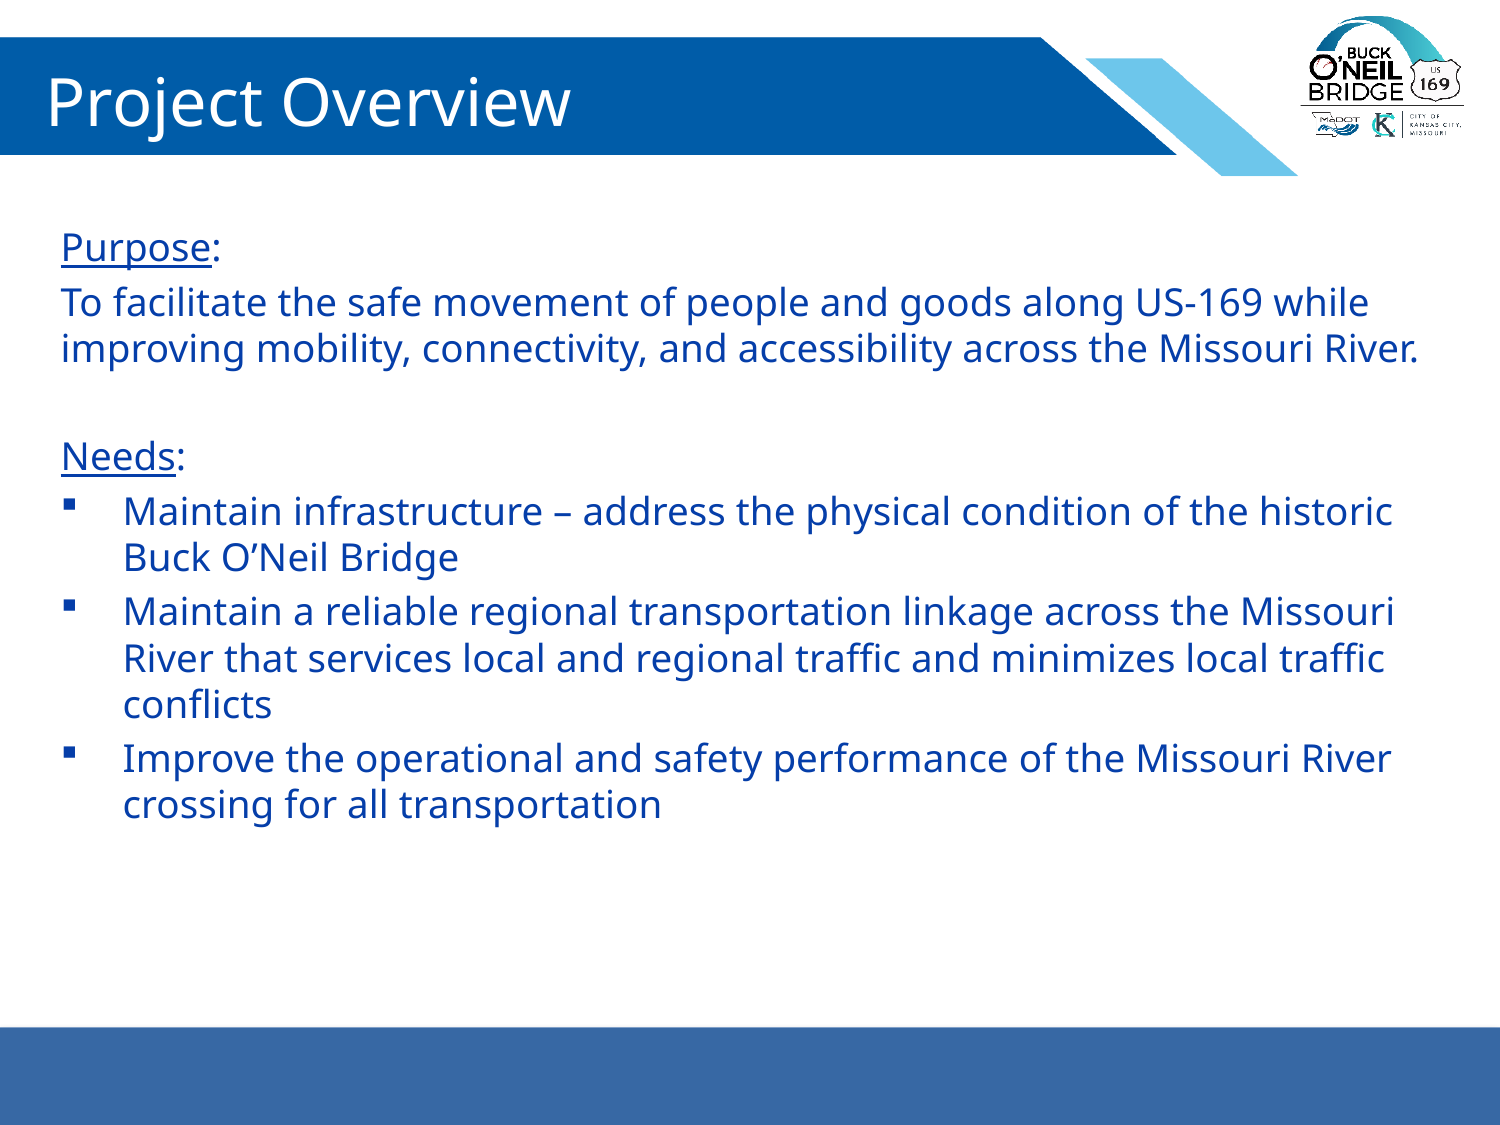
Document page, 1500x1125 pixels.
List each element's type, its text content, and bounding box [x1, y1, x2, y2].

text_box [0, 1028, 1500, 1125]
text_box Purpose: To facilitate the safe movement of people and goods along US-169 while improving mobility, connectivity, and accessibility across the Missouri River. Needs: Maintain infrastructure – address the physical condition of the historic Buck O’Neil Bridge Maintain a reliable regional transportation linkage across the Missouri River that services local and regional traffic and minimizes local traffic conflicts Improve the operational and safety performance of the Missouri River crossing for all transportation [45, 215, 1440, 872]
picture [0, 8, 1477, 195]
